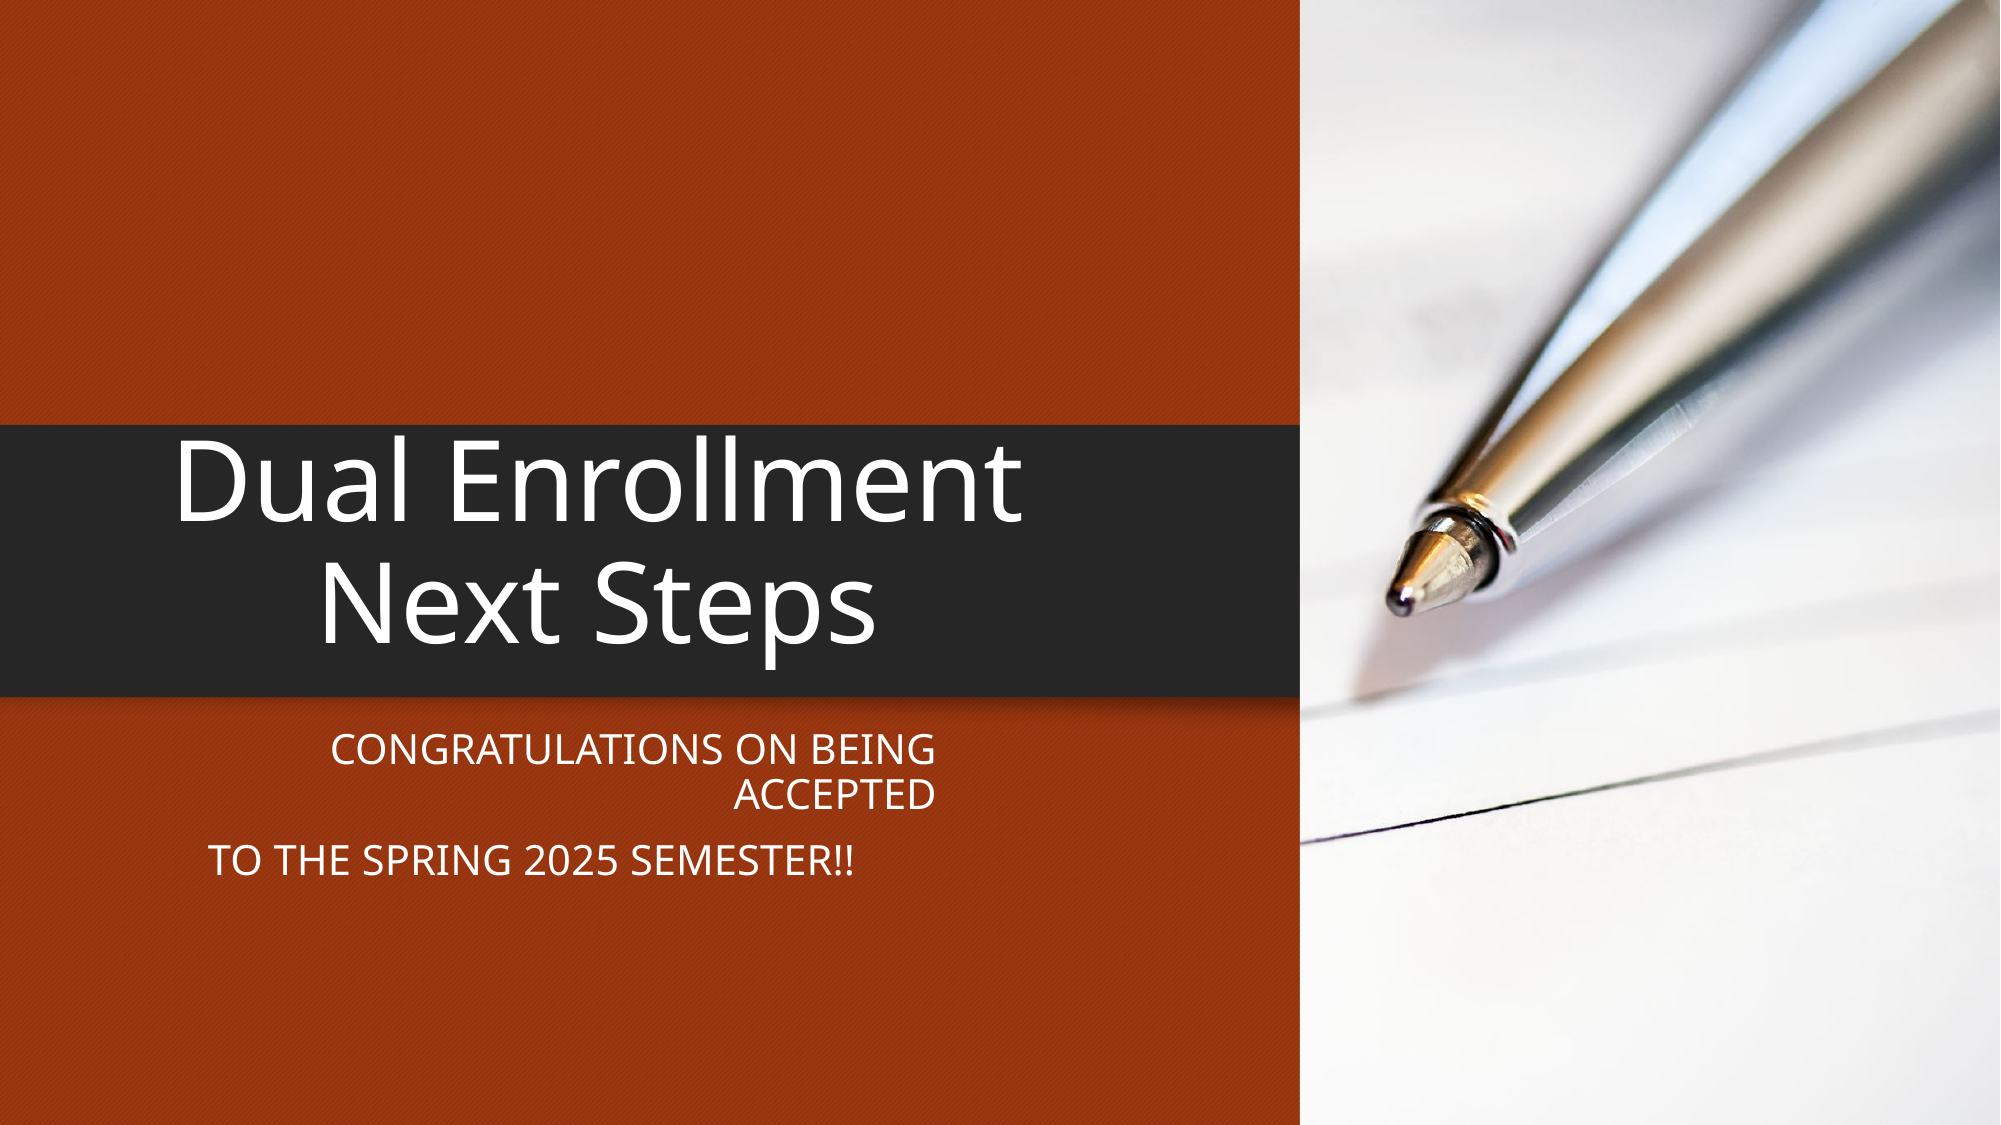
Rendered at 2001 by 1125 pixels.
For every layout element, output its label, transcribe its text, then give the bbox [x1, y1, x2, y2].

subtitle CONGRATULATIONS ON BEING ACCEPTED TO THE SPRING 2025 SEMESTER!! [111, 720, 952, 905]
picture [0, 0, 2000, 1125]
title Dual Enrollment Next Steps [98, 449, 1098, 676]
